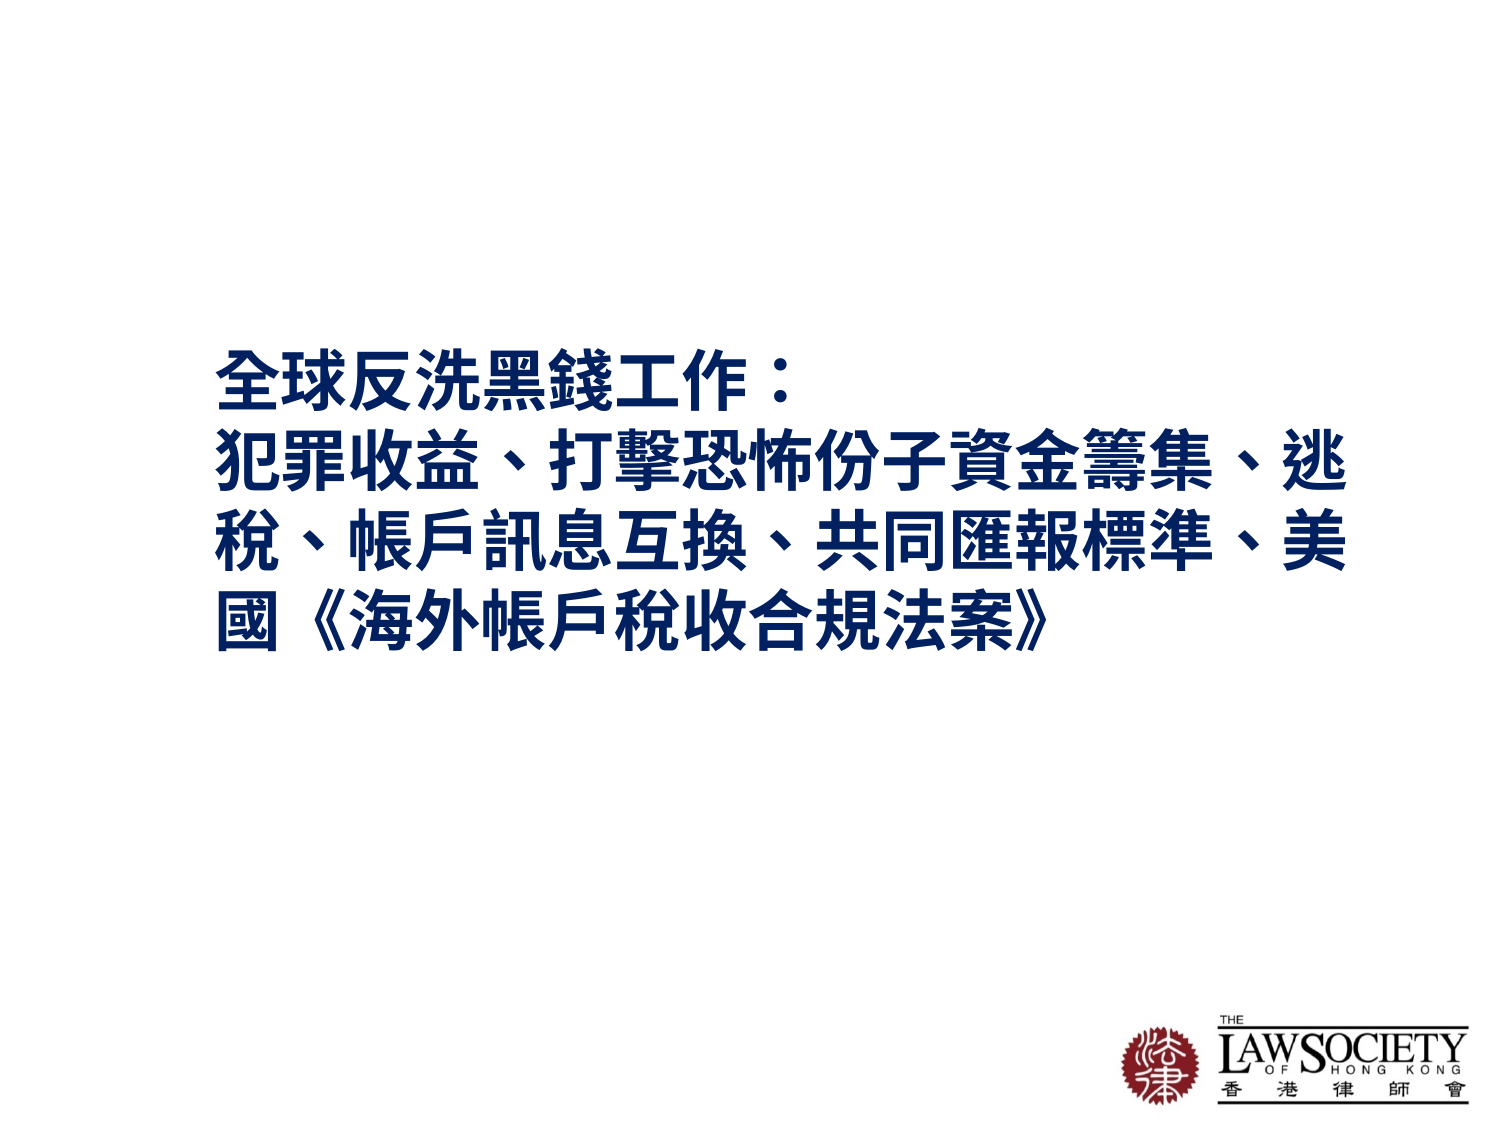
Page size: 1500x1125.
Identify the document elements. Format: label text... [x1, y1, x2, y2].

list 全球反洗黑錢工作： 犯罪收益、打擊恐怖份子資金籌集、逃稅、帳戶訊息互換、共同匯報標準、美國《海外帳戶稅收合規法案》 [198, 374, 1365, 704]
picture [1101, 996, 1500, 1121]
